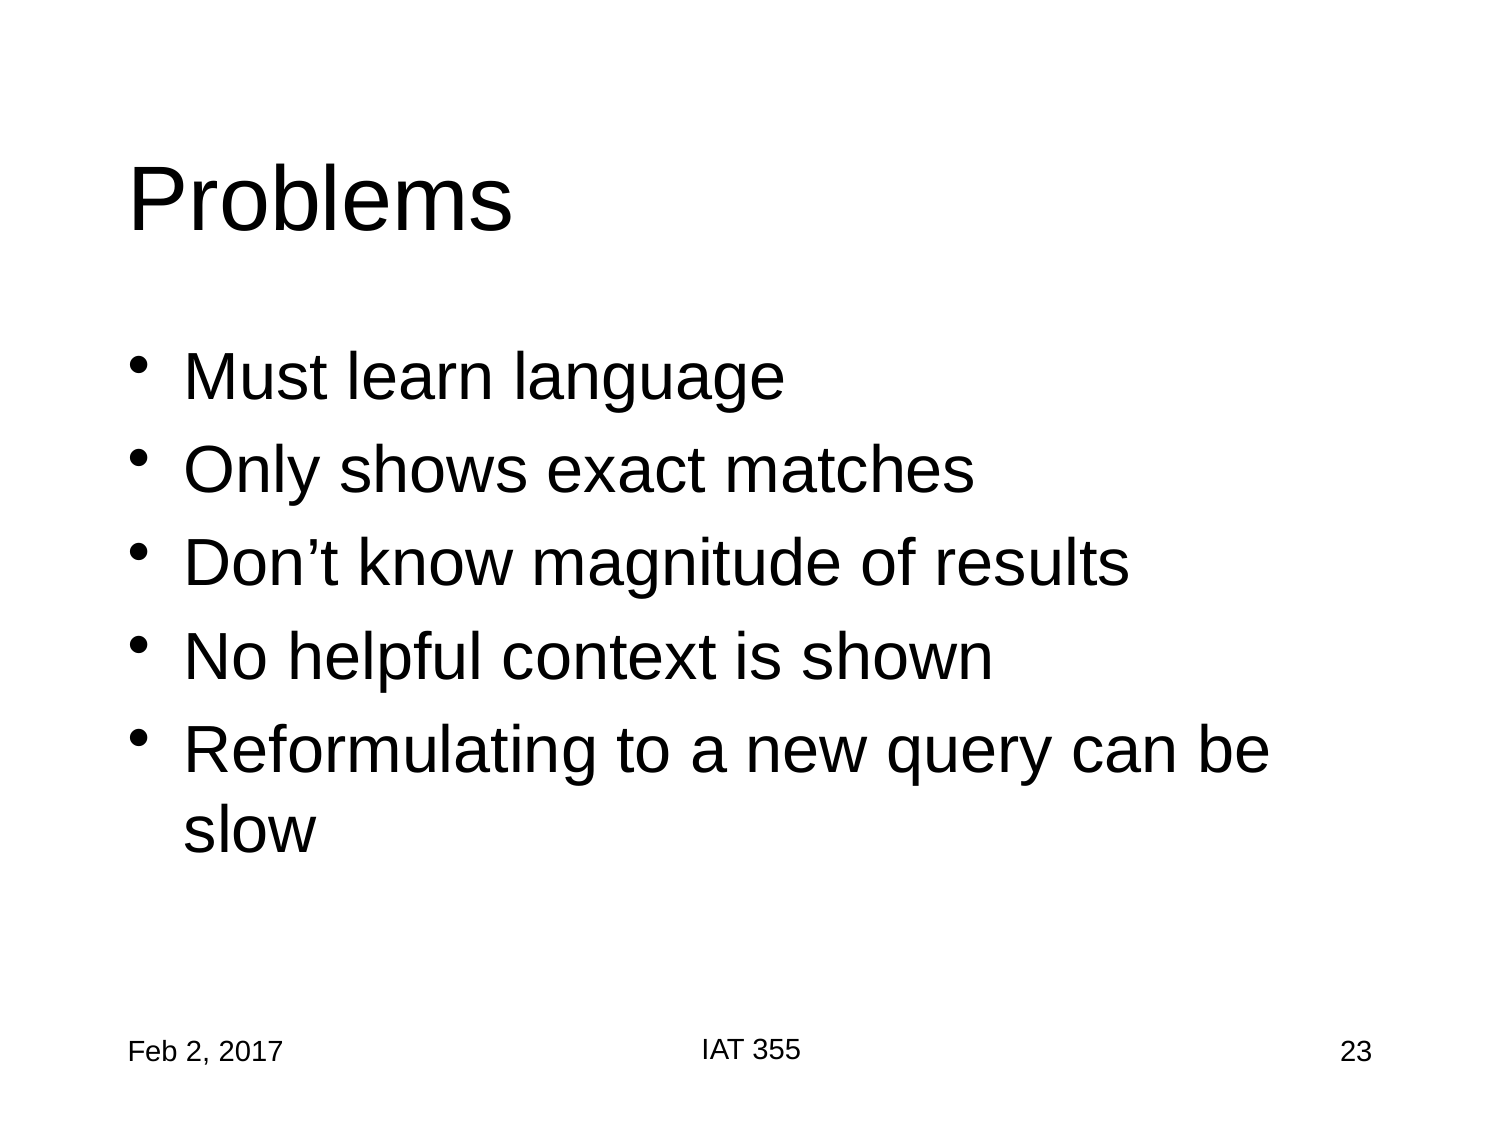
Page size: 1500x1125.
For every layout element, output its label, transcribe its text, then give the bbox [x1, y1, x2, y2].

slide_number 23 [1074, 1024, 1388, 1101]
footer IAT 355 [513, 1022, 989, 1099]
title Problems [112, 99, 1388, 288]
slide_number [112, 1024, 426, 1101]
list Must learn language Only shows exact matches Don’t know magnitude of results No helpful context is shown Reformulating to a new query can be slow [112, 324, 1388, 1001]
